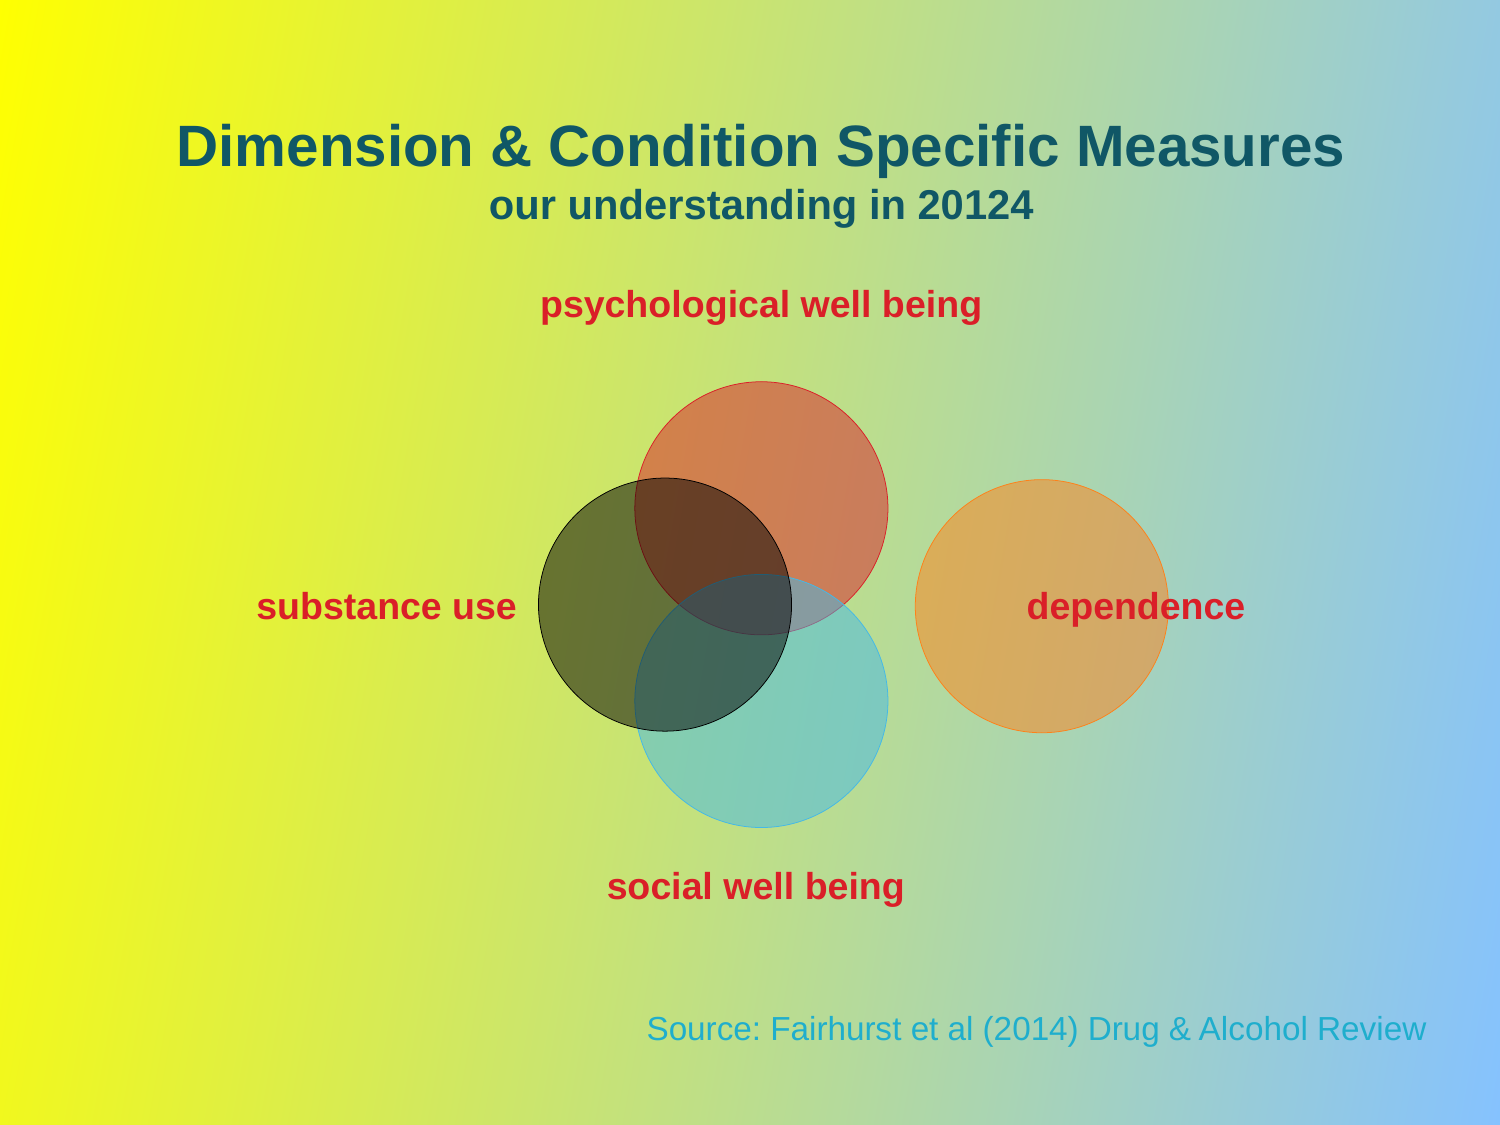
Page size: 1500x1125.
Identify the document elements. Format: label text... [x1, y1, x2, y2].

title Dimension & Condition Specific Measures our understanding in 20124 [123, 101, 1400, 234]
text_box Source: Fairhurst et al (2014) Drug & Alcohol Review [631, 999, 1452, 1055]
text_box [123, 266, 1400, 943]
